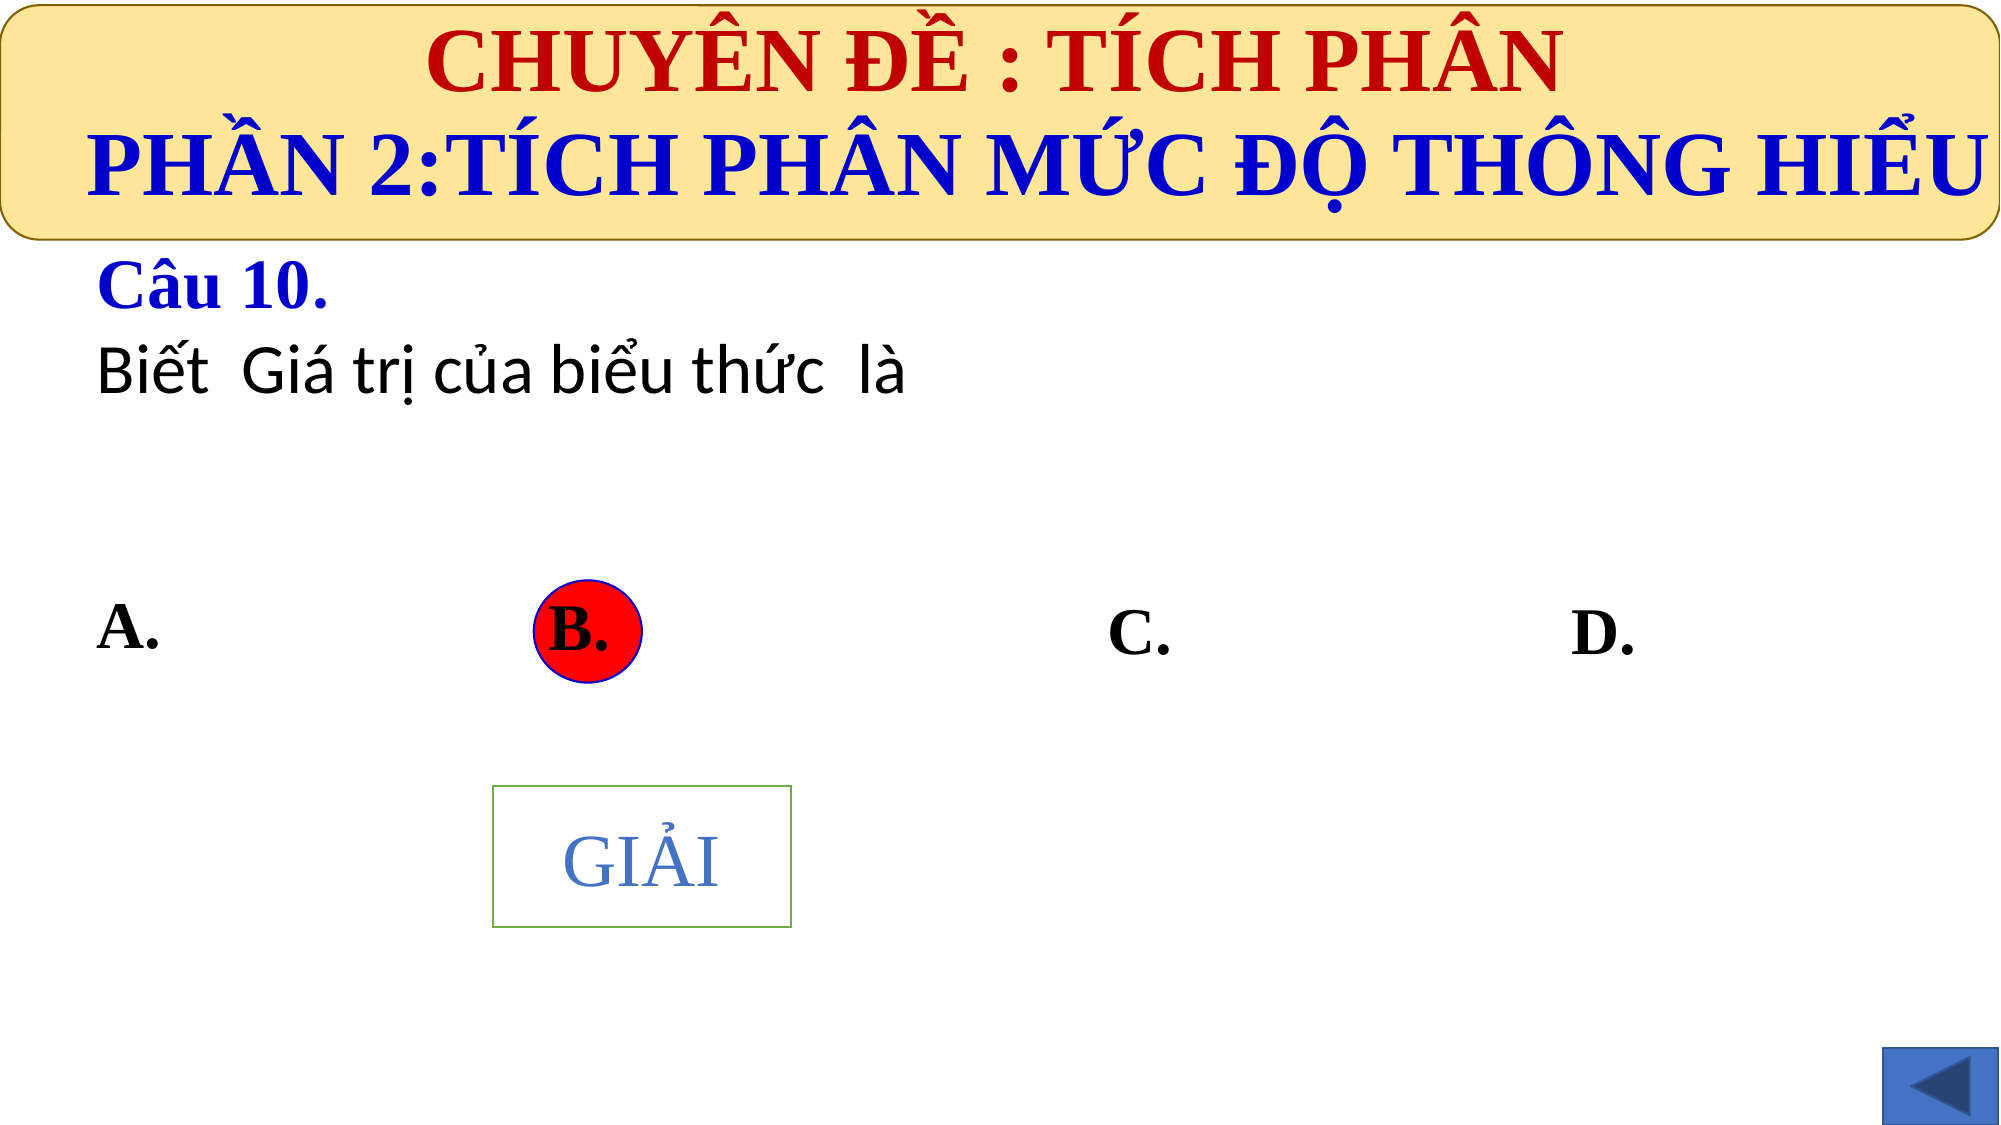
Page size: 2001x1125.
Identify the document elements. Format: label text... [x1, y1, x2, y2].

text_box [1882, 1047, 1999, 1125]
text_box GIẢI [492, 785, 792, 928]
text_box [532, 579, 643, 684]
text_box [0, 5, 2000, 240]
